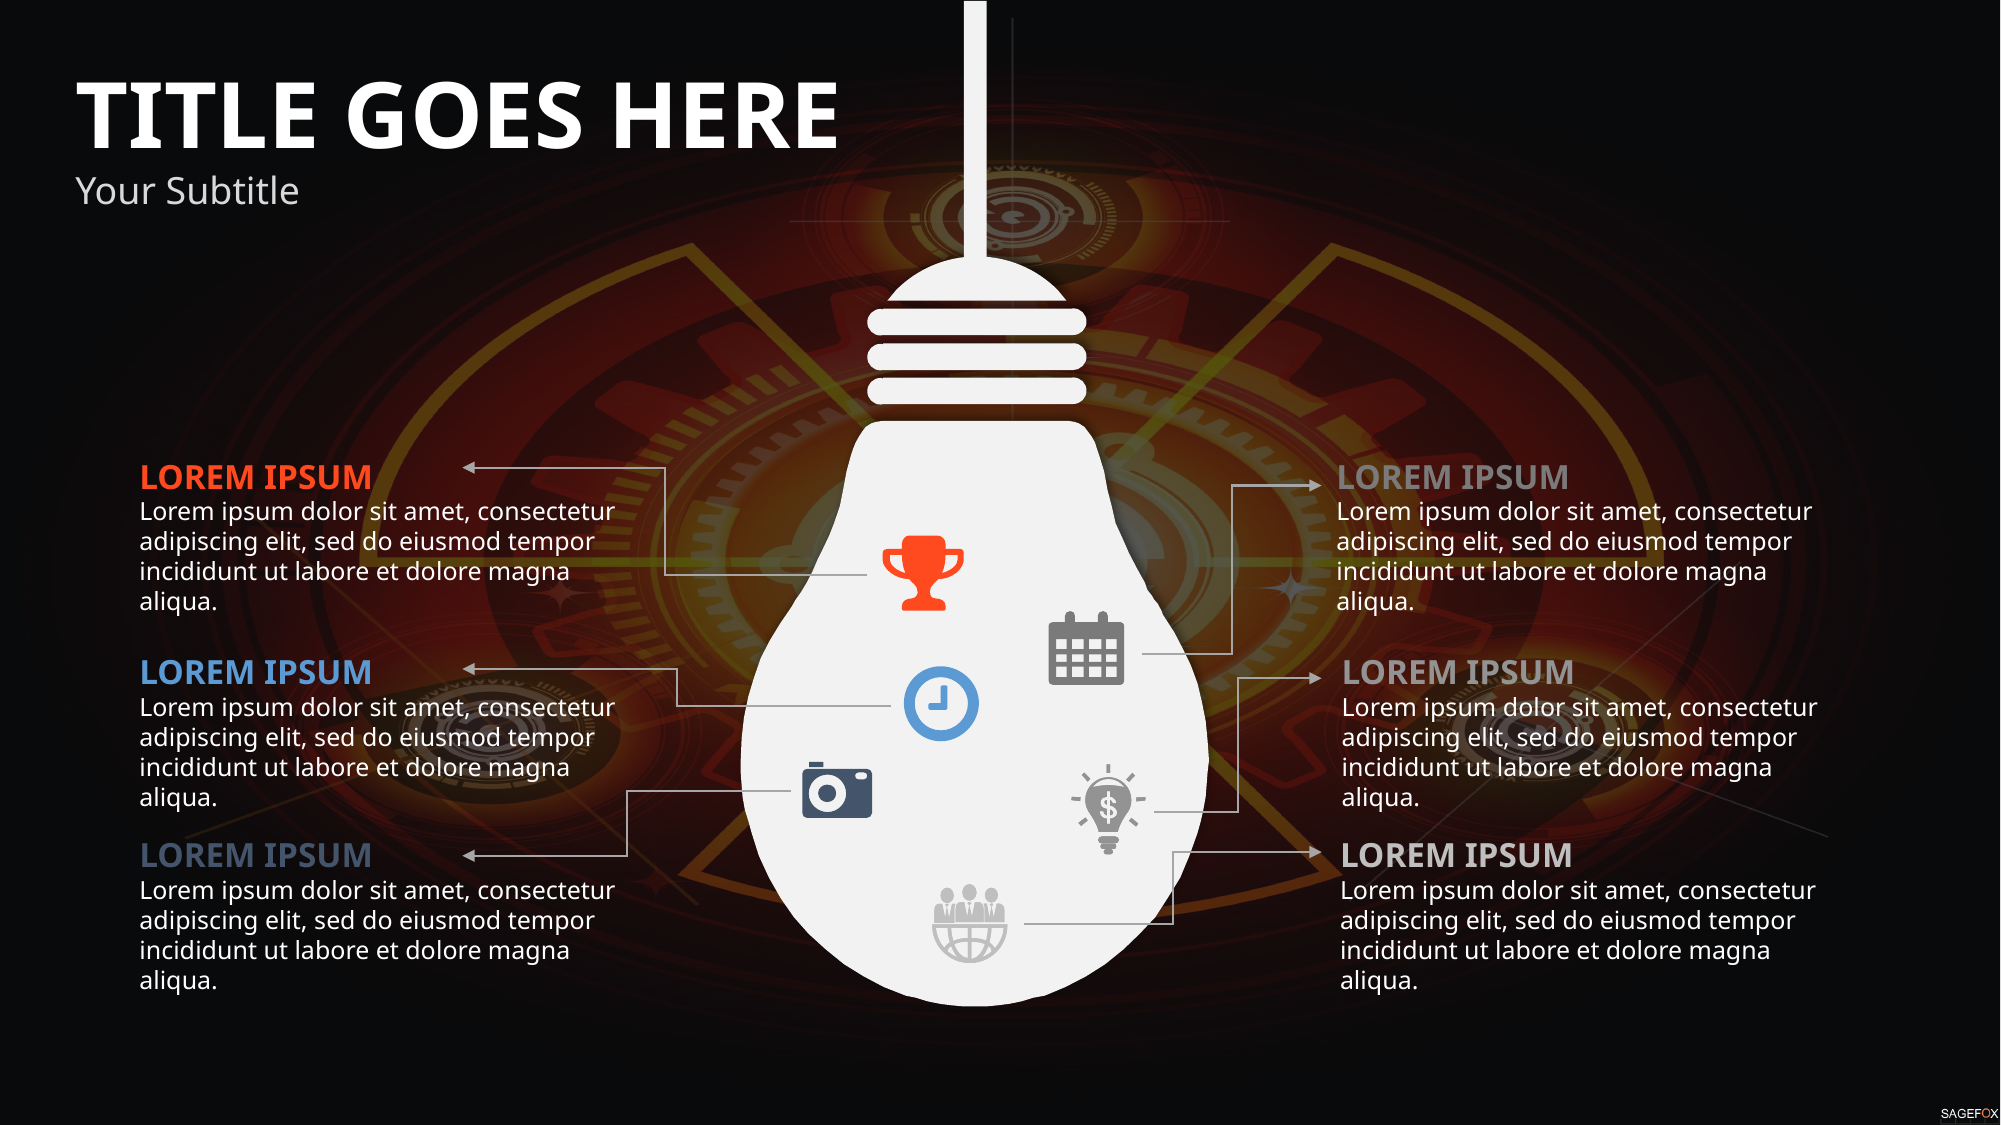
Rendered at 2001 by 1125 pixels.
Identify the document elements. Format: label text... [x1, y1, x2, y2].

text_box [932, 884, 1008, 964]
text_box LOREM IPSUM Lorem ipsum dolor sit amet, consectetur adipiscing elit, sed do eiusmod tempor incididunt ut labore et dolore magna aliqua. [1329, 829, 1848, 1000]
text_box LOREM IPSUM Lorem ipsum dolor sit amet, consectetur adipiscing elit, sed do eiusmod tempor incididunt ut labore et dolore magna aliqua. [1331, 646, 1849, 817]
text_box LOREM IPSUM Lorem ipsum dolor sit amet, consectetur adipiscing elit, sed do eiusmod tempor incididunt ut labore et dolore magna aliqua. [129, 829, 647, 1000]
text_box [1142, 485, 1322, 654]
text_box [462, 668, 892, 706]
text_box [1071, 764, 1146, 852]
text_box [462, 791, 792, 856]
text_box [462, 467, 868, 576]
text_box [1024, 852, 1322, 924]
text_box LOREM IPSUM Lorem ipsum dolor sit amet, consectetur adipiscing elit, sed do eiusmod tempor incididunt ut labore et dolore magna aliqua. [129, 646, 647, 817]
picture [1940, 0, 2001, 1125]
text_box LOREM IPSUM Lorem ipsum dolor sit amet, consectetur adipiscing elit, sed do eiusmod tempor incididunt ut labore et dolore magna aliqua. [1326, 450, 1844, 621]
text_box TITLE GOES HERE Your Subtitle [60, 49, 740, 220]
text_box LOREM IPSUM Lorem ipsum dolor sit amet, consectetur adipiscing elit, sed do eiusmod tempor incididunt ut labore et dolore magna aliqua. [129, 450, 647, 621]
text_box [1153, 678, 1322, 812]
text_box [740, 0, 1210, 1007]
